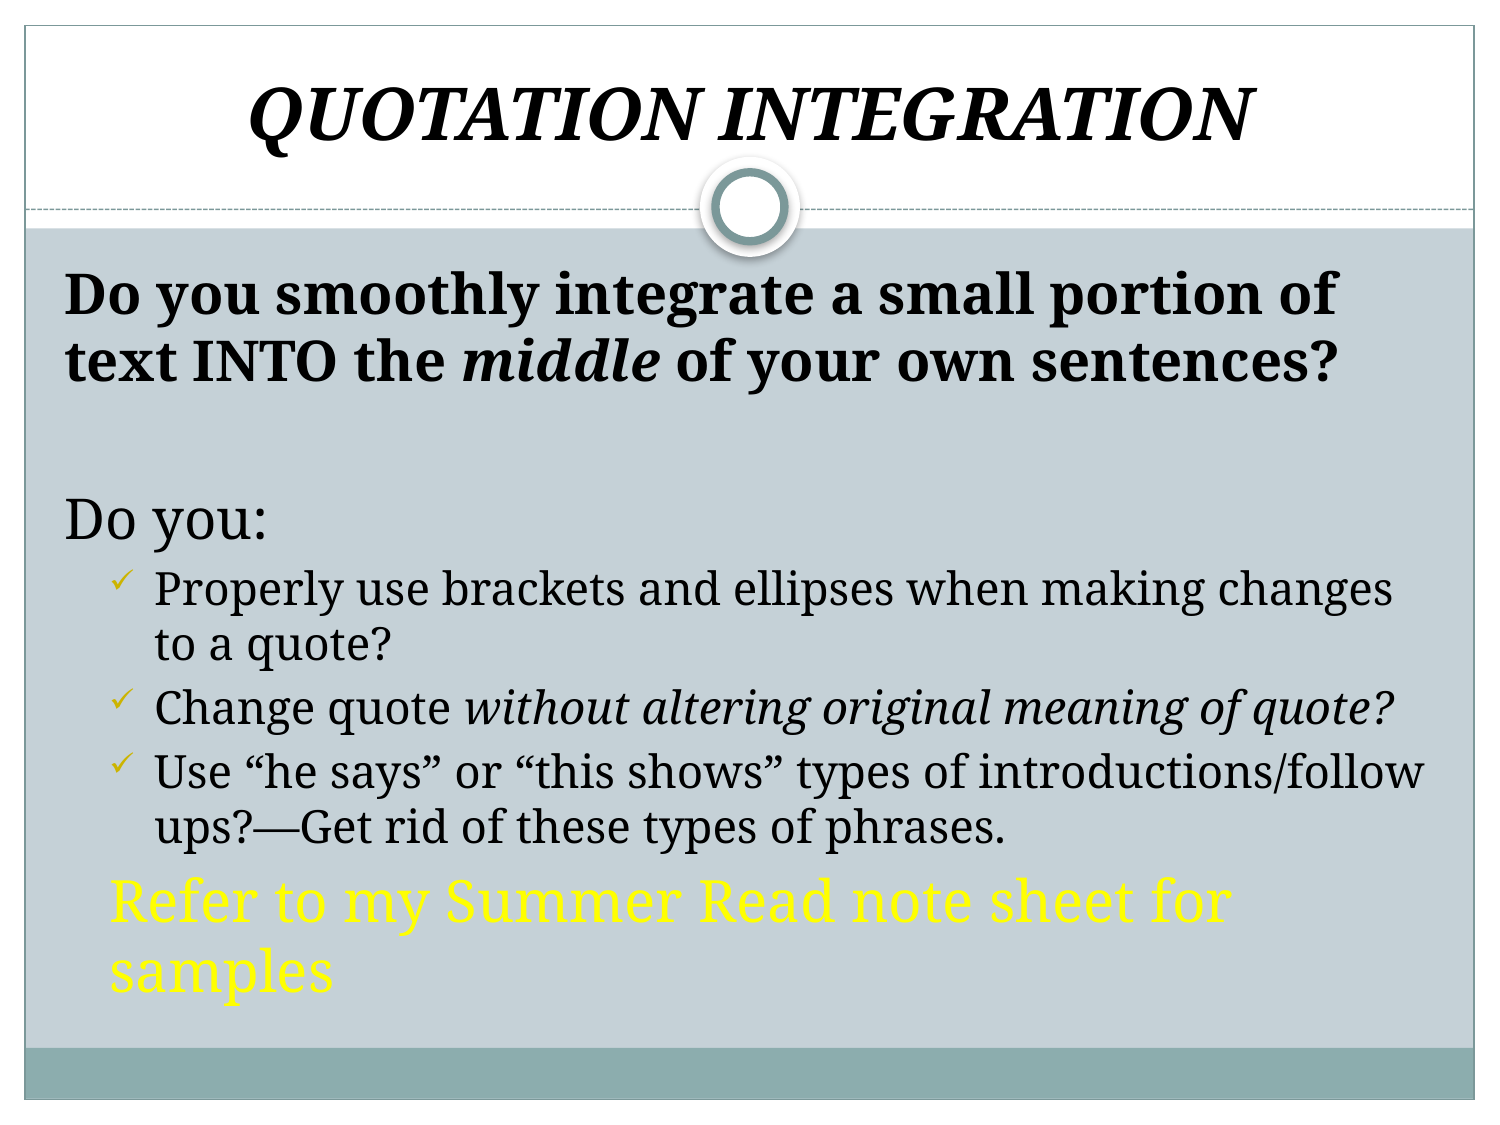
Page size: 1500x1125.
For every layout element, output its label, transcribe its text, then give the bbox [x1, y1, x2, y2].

list Do you smoothly integrate a small portion of text INTO the middle of your own sentences? Do you: Properly use brackets and ellipses when making changes to a quote? Change quote without altering original meaning of quote? Use “he says” or “this shows” types of introductions/follow ups?—Get rid of these types of phrases. Refer to my Summer Read note sheet for samples [49, 250, 1463, 1001]
title QUOTATION INTEGRATION [49, 37, 1450, 162]
